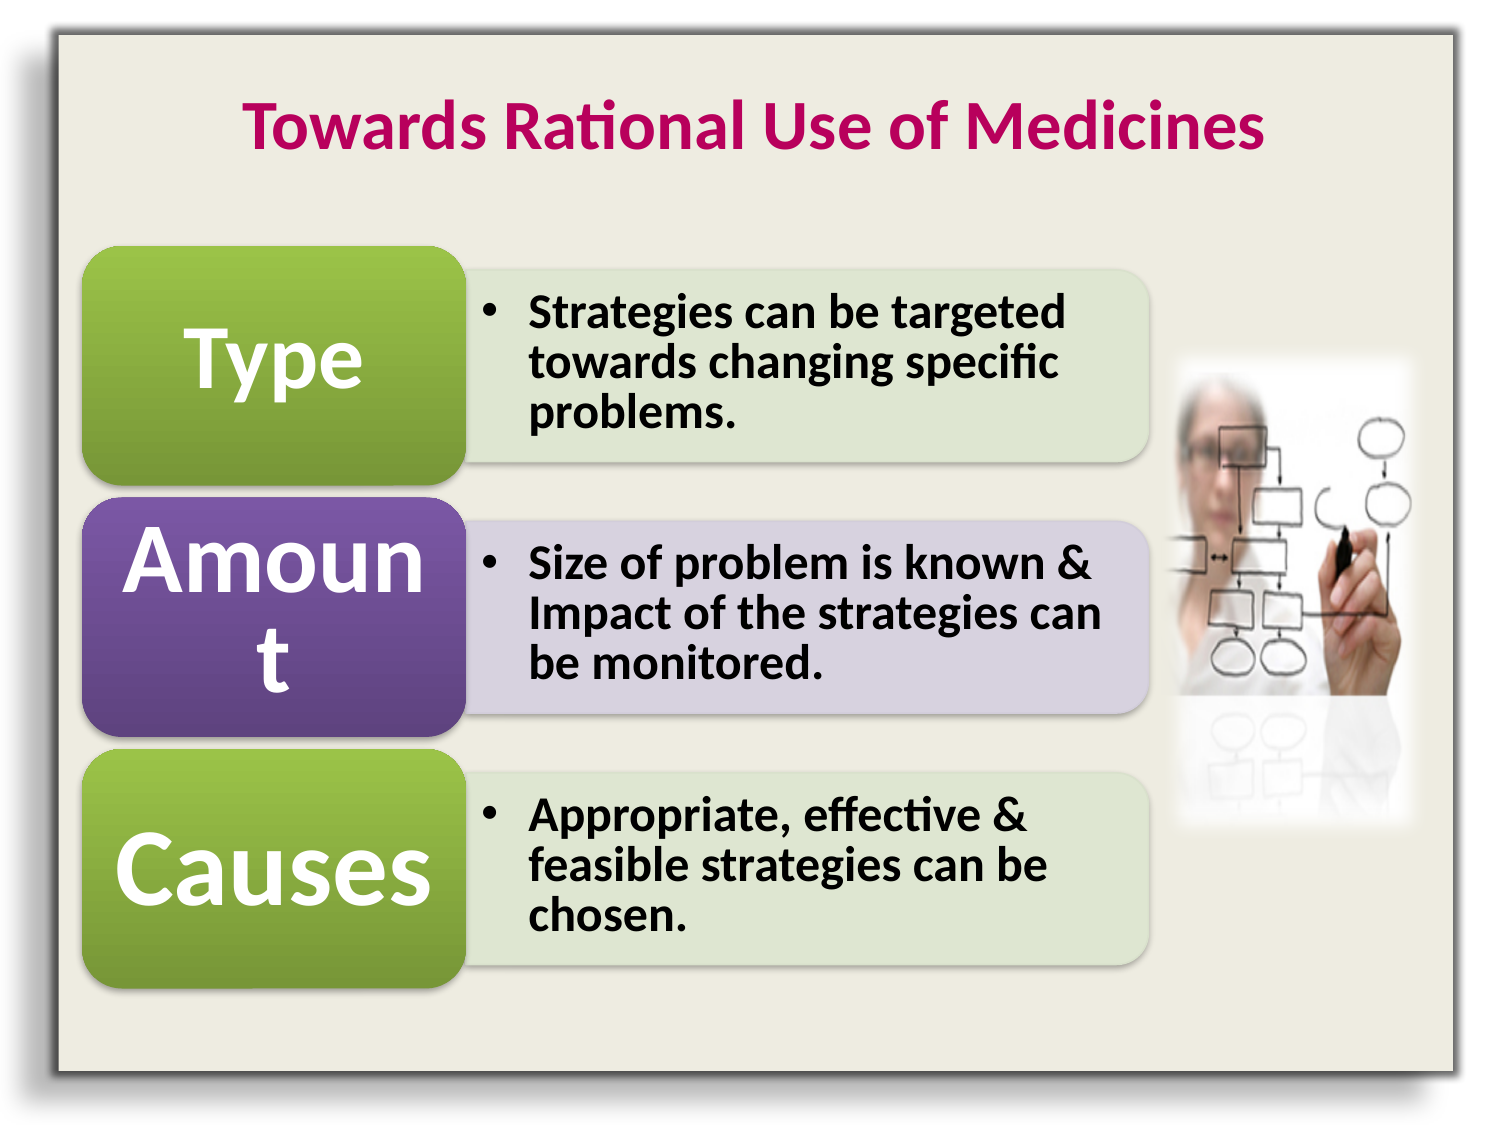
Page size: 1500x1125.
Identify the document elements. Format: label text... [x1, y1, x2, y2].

text_box [58, 34, 1454, 1072]
picture [1159, 339, 1430, 844]
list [81, 245, 1149, 989]
title Towards Rational Use of Medicines [70, 70, 1421, 259]
